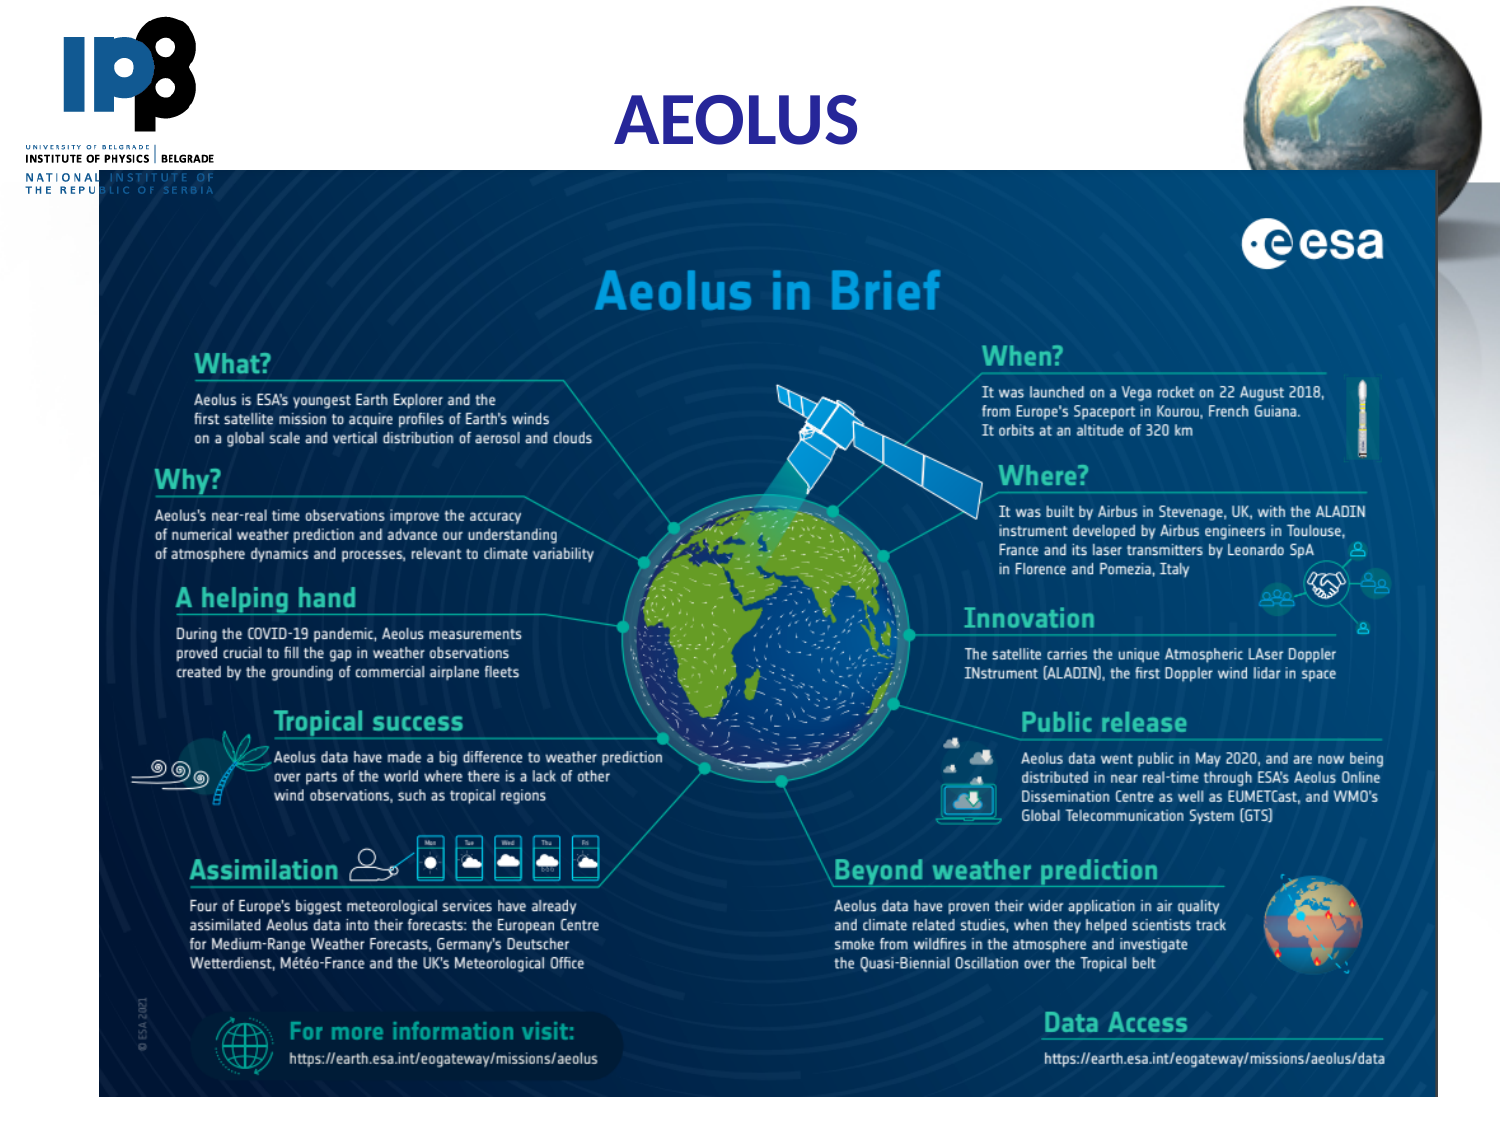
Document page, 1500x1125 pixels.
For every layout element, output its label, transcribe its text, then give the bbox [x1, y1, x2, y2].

text_box AEOLUS [362, 62, 1113, 168]
picture [0, 0, 1500, 1125]
